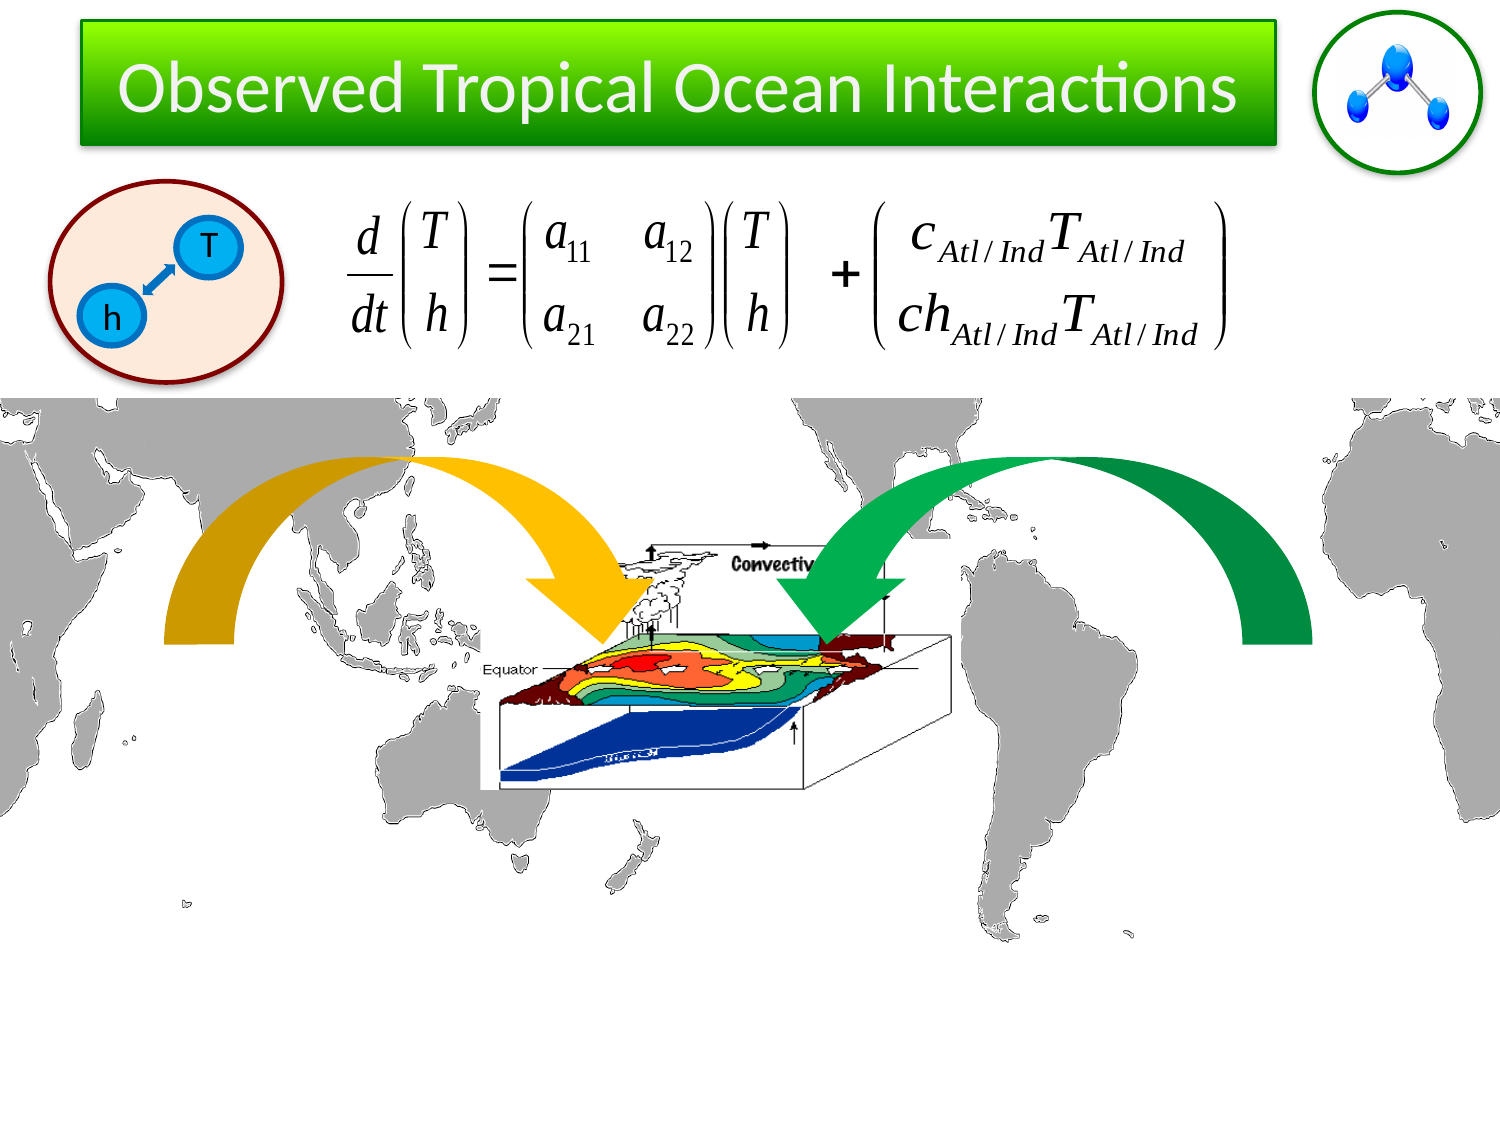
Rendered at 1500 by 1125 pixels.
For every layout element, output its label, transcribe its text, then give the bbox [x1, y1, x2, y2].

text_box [49, 180, 283, 383]
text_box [1314, 11, 1481, 174]
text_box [820, 189, 1243, 364]
text_box Observed Tropical Ocean Interactions [81, 20, 1276, 145]
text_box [339, 187, 803, 364]
picture [480, 538, 962, 791]
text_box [0, 398, 1500, 962]
